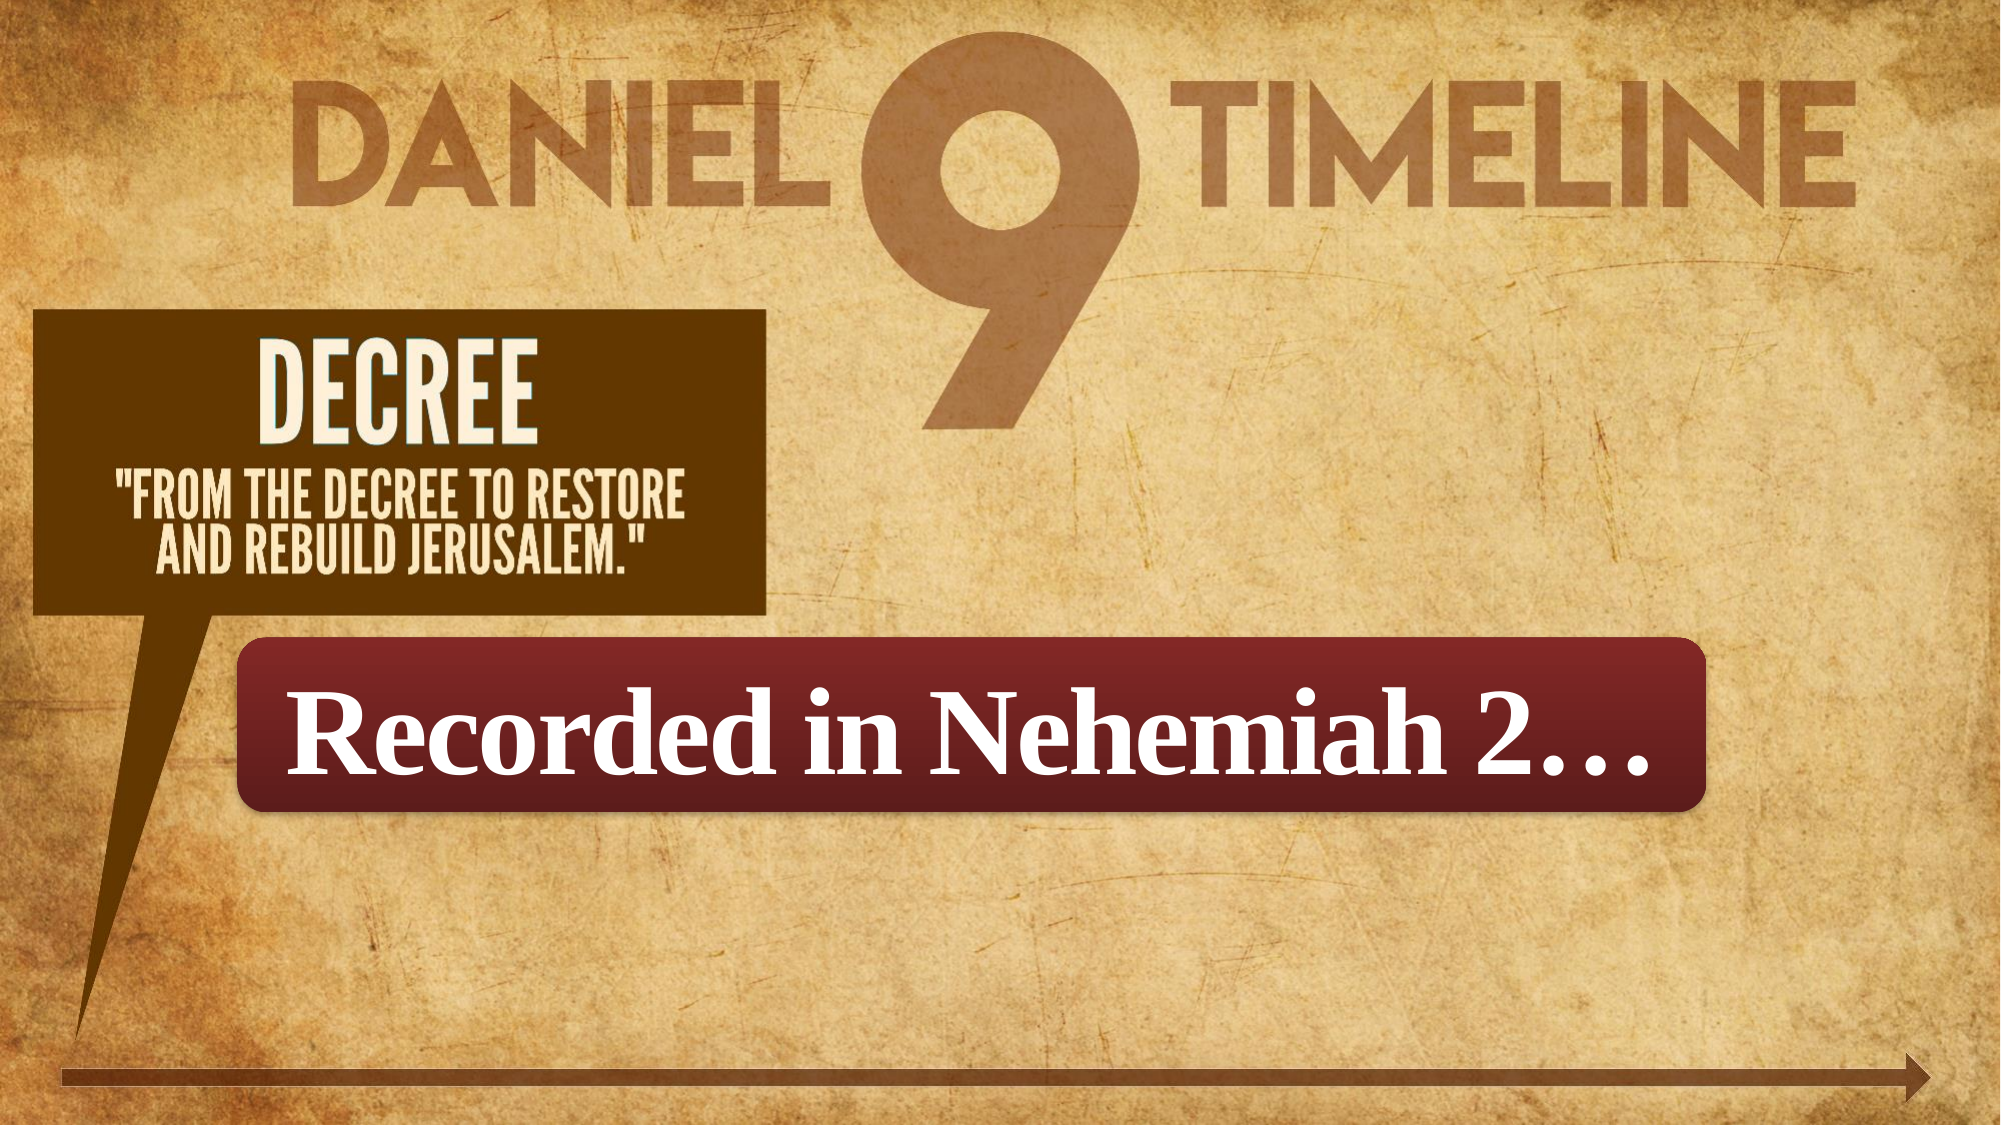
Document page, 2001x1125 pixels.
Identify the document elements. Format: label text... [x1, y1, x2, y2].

picture [0, 0, 2001, 1125]
text_box Recorded in Nehemiah 2… [235, 635, 1709, 815]
